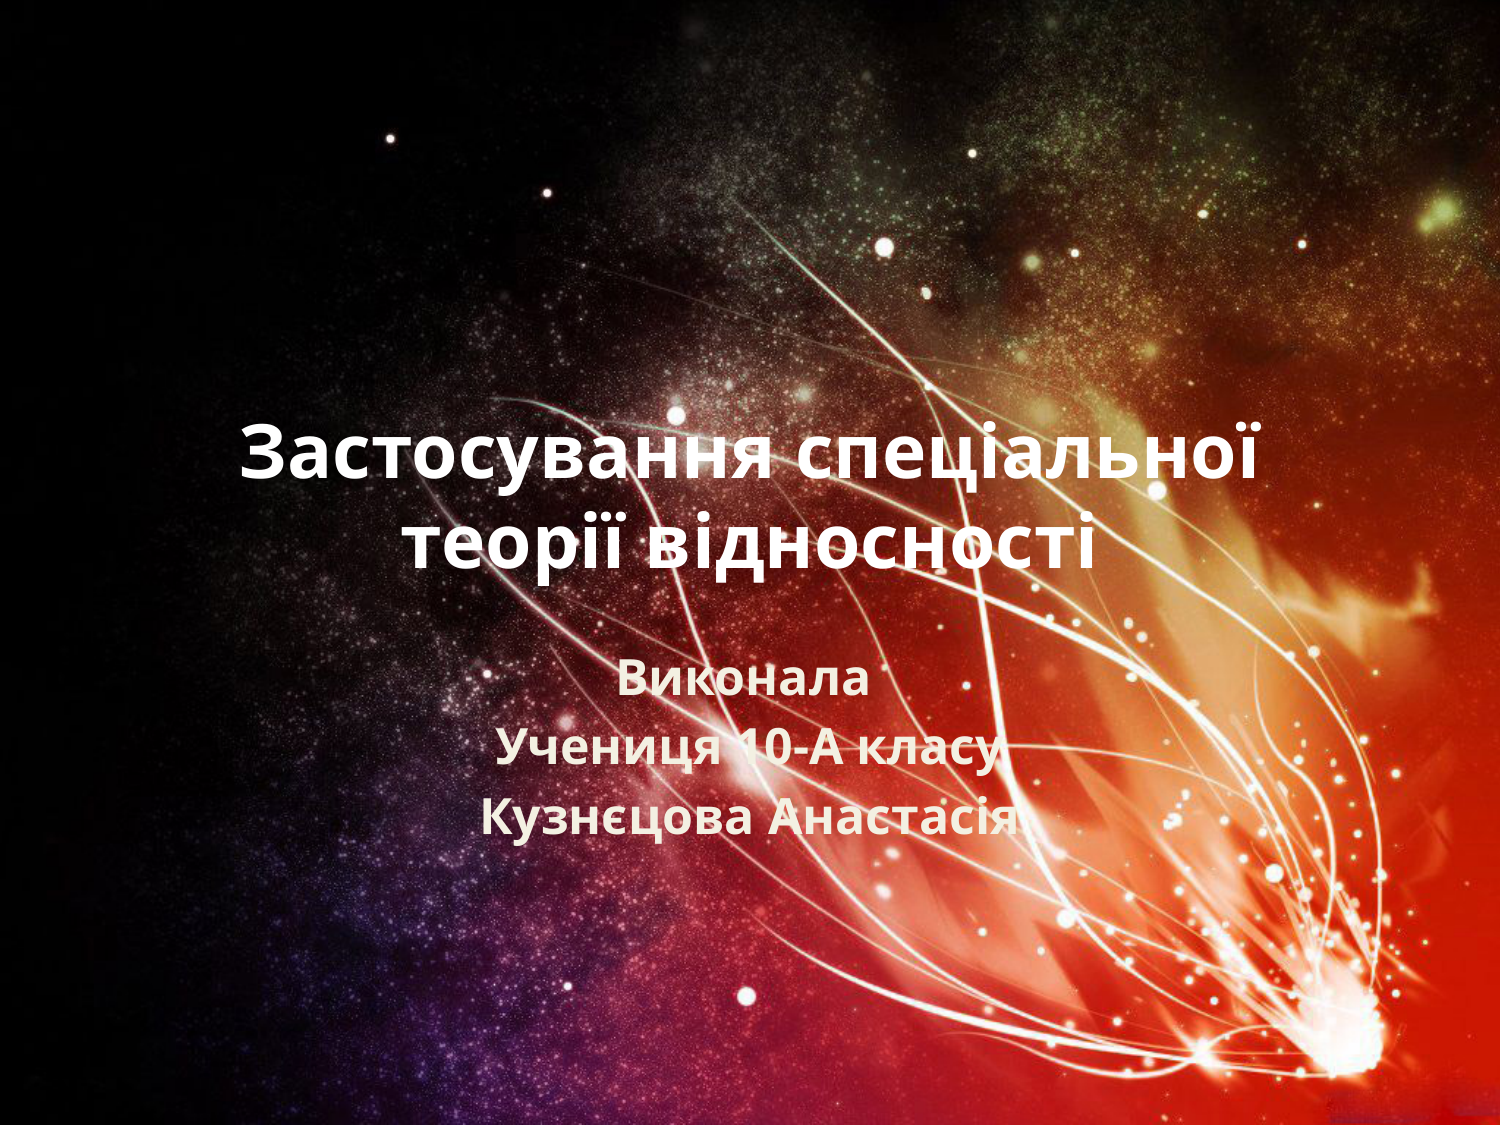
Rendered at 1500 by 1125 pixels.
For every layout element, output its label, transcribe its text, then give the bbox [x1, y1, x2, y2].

title Застосування спеціальної теорії відносності [112, 349, 1388, 591]
picture [0, 0, 1500, 1125]
subtitle Виконала Учениця 10-А класу Кузнєцова Анастасія [225, 637, 1275, 925]
